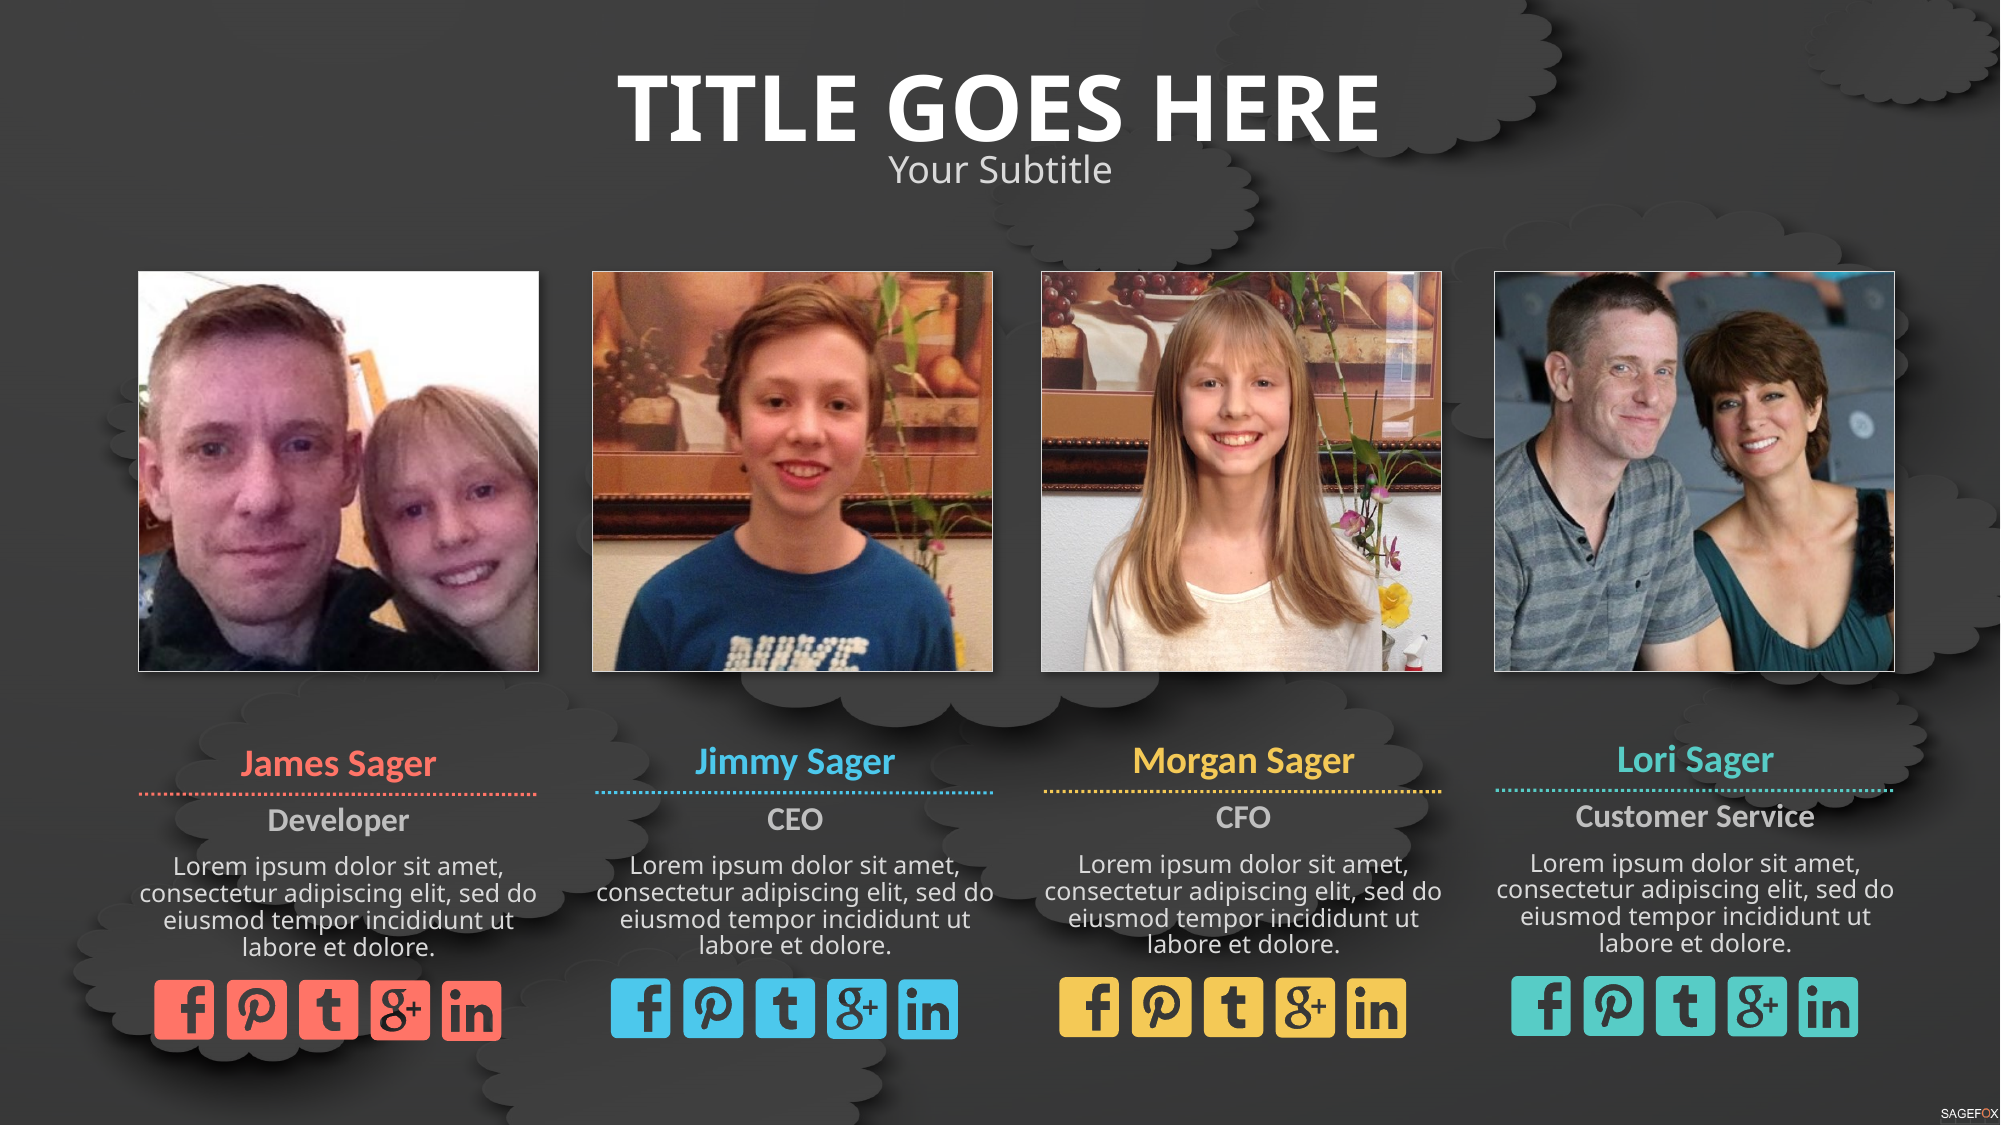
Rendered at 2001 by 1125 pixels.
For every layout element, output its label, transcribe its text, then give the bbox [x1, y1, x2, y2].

text_box Jimmy Sager [620, 740, 971, 784]
text_box Lorem ipsum dolor sit amet, consectetur adipiscing elit, sed do eiusmod tempor incididunt ut labore et dolore. [1495, 850, 1896, 964]
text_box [610, 978, 958, 1040]
text_box Lorem ipsum dolor sit amet, consectetur adipiscing elit, sed do eiusmod tempor incididunt ut labore et dolore. [595, 852, 996, 966]
picture [0, 0, 2001, 1125]
text_box James Sager [163, 742, 514, 785]
text_box Lorem ipsum dolor sit amet, consectetur adipiscing elit, sed do eiusmod tempor incididunt ut labore et dolore. [138, 854, 539, 968]
text_box Lorem ipsum dolor sit amet, consectetur adipiscing elit, sed do eiusmod tempor incididunt ut labore et dolore. [1043, 851, 1444, 965]
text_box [154, 979, 502, 1041]
text_box Developer [163, 799, 514, 842]
text_box [591, 270, 993, 672]
text_box Lori Sager [1520, 738, 1871, 781]
text_box [1040, 270, 1442, 672]
text_box Customer Service [1520, 796, 1871, 839]
text_box [138, 270, 540, 672]
text_box CEO [620, 798, 971, 841]
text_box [1511, 976, 1859, 1038]
text_box CFO [1068, 797, 1419, 840]
text_box Morgan Sager [1068, 739, 1419, 782]
text_box [1494, 271, 1896, 673]
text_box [1059, 977, 1407, 1039]
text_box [548, 42, 1452, 199]
